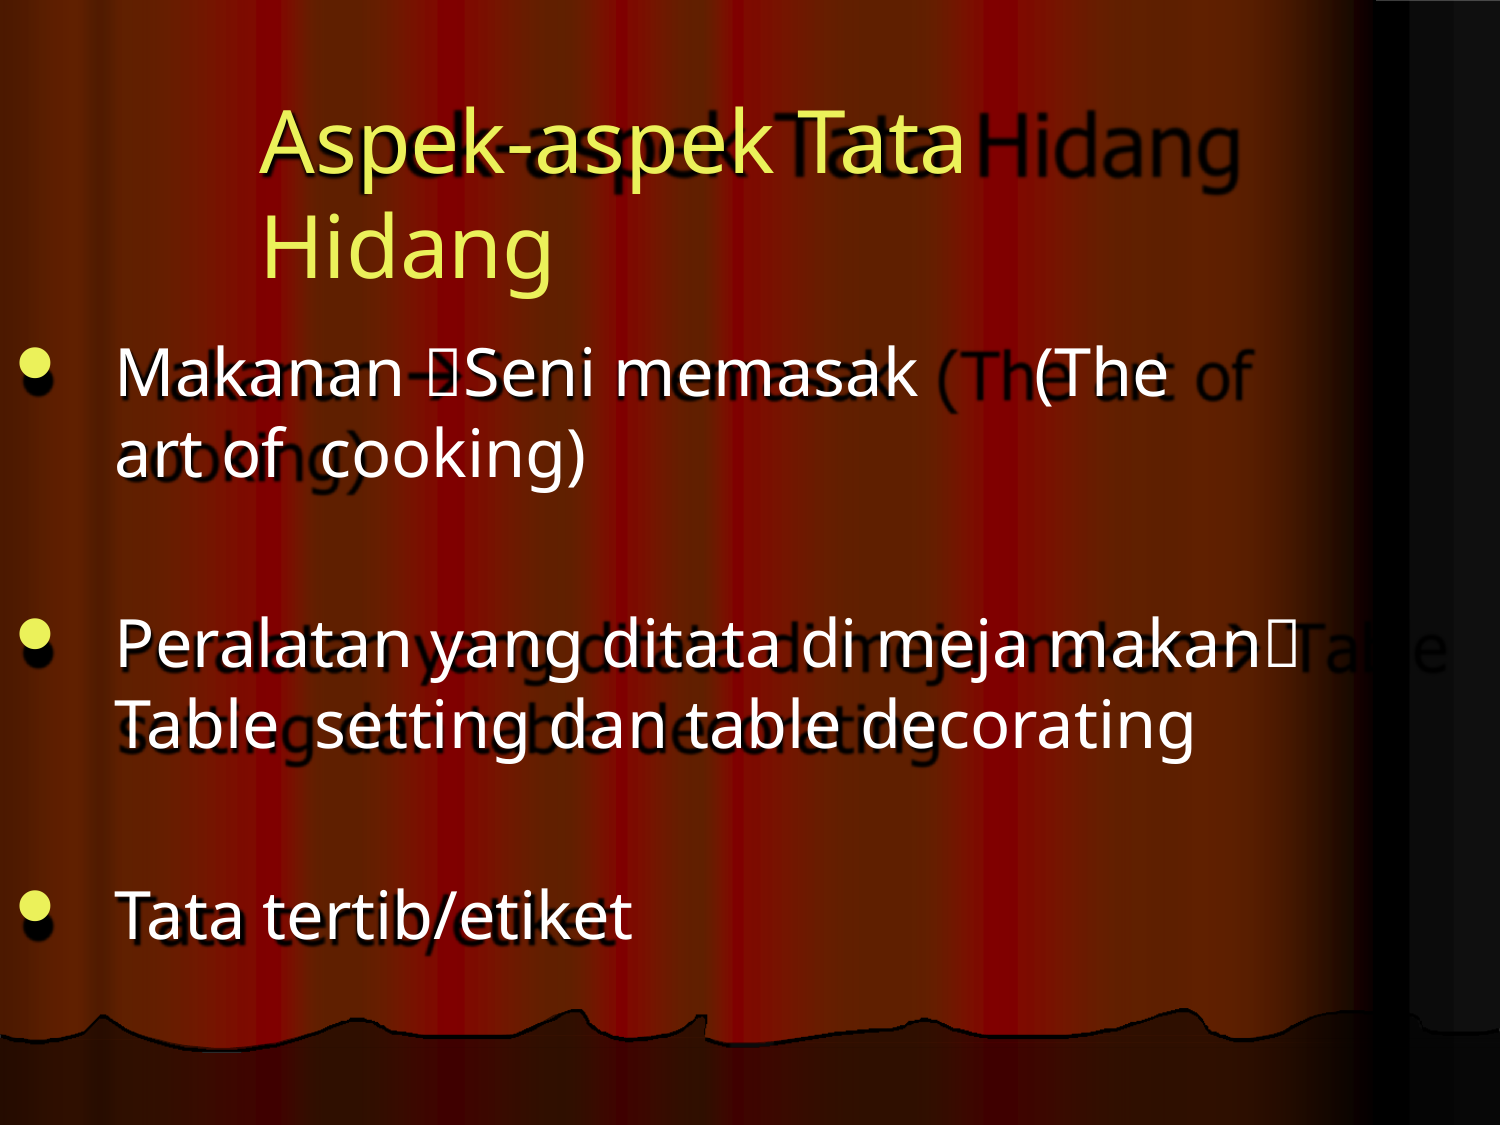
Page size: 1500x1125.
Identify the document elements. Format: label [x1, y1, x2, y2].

text_box [0, 0, 1500, 309]
text_box [0, 1009, 1500, 1125]
text_box [0, 309, 1500, 1003]
